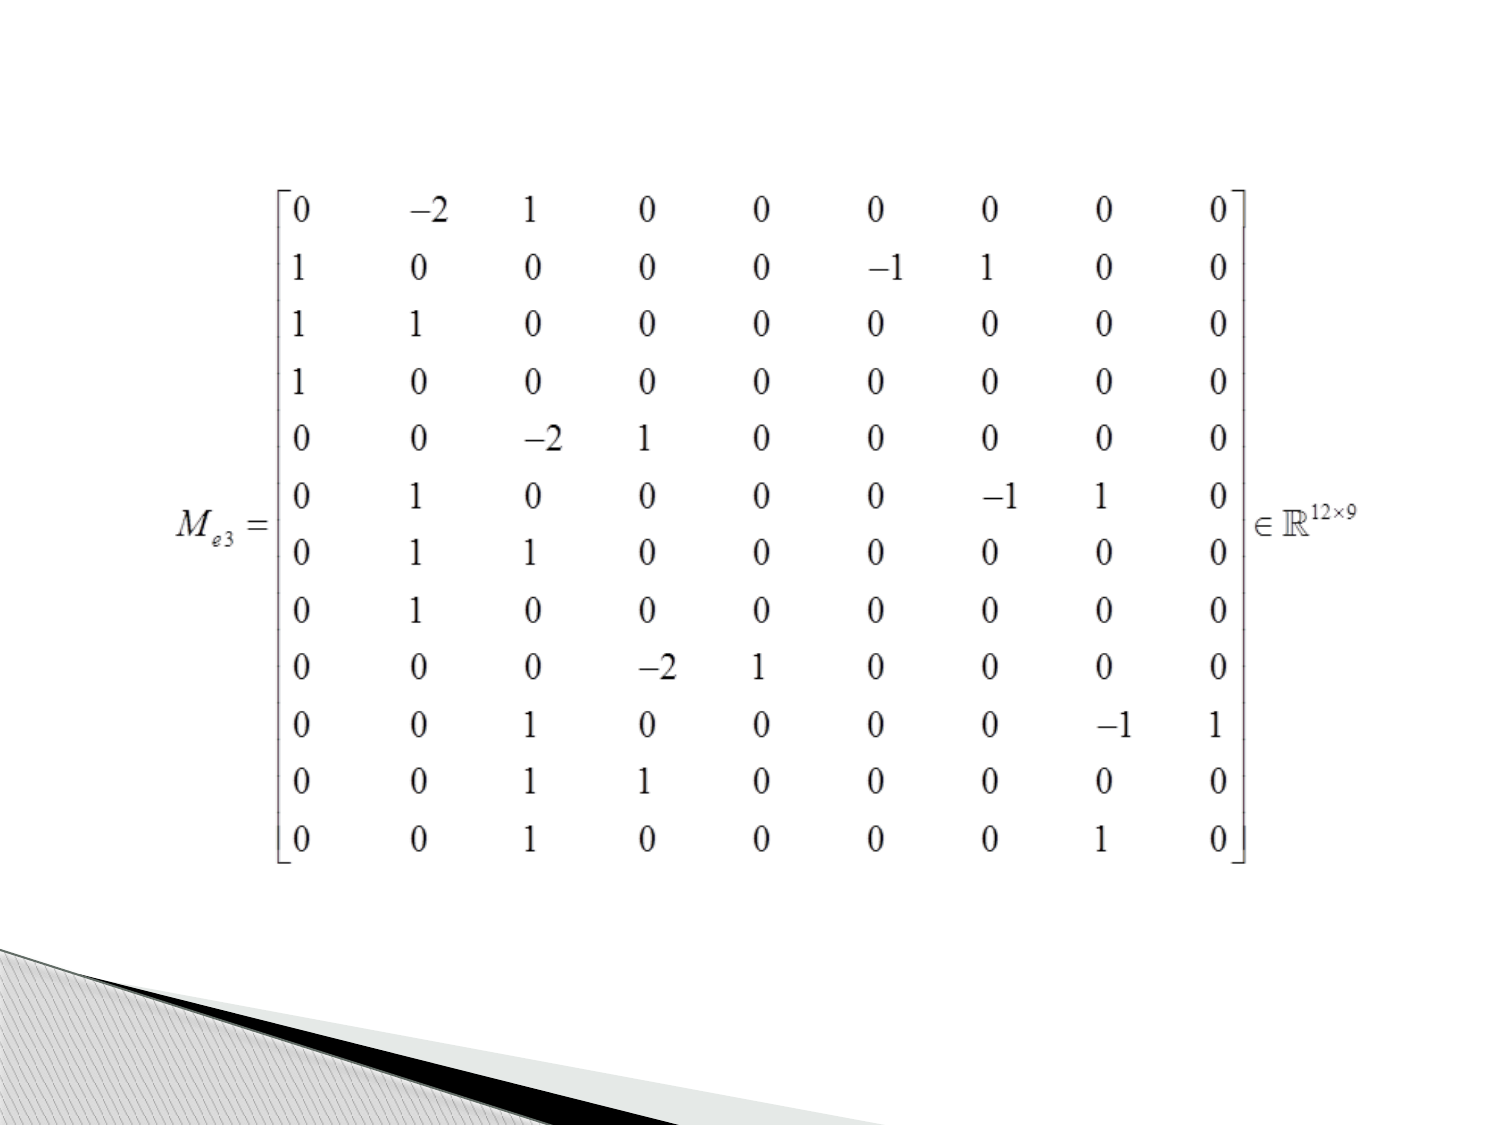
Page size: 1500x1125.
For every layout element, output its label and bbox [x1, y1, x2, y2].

picture [170, 184, 1366, 870]
